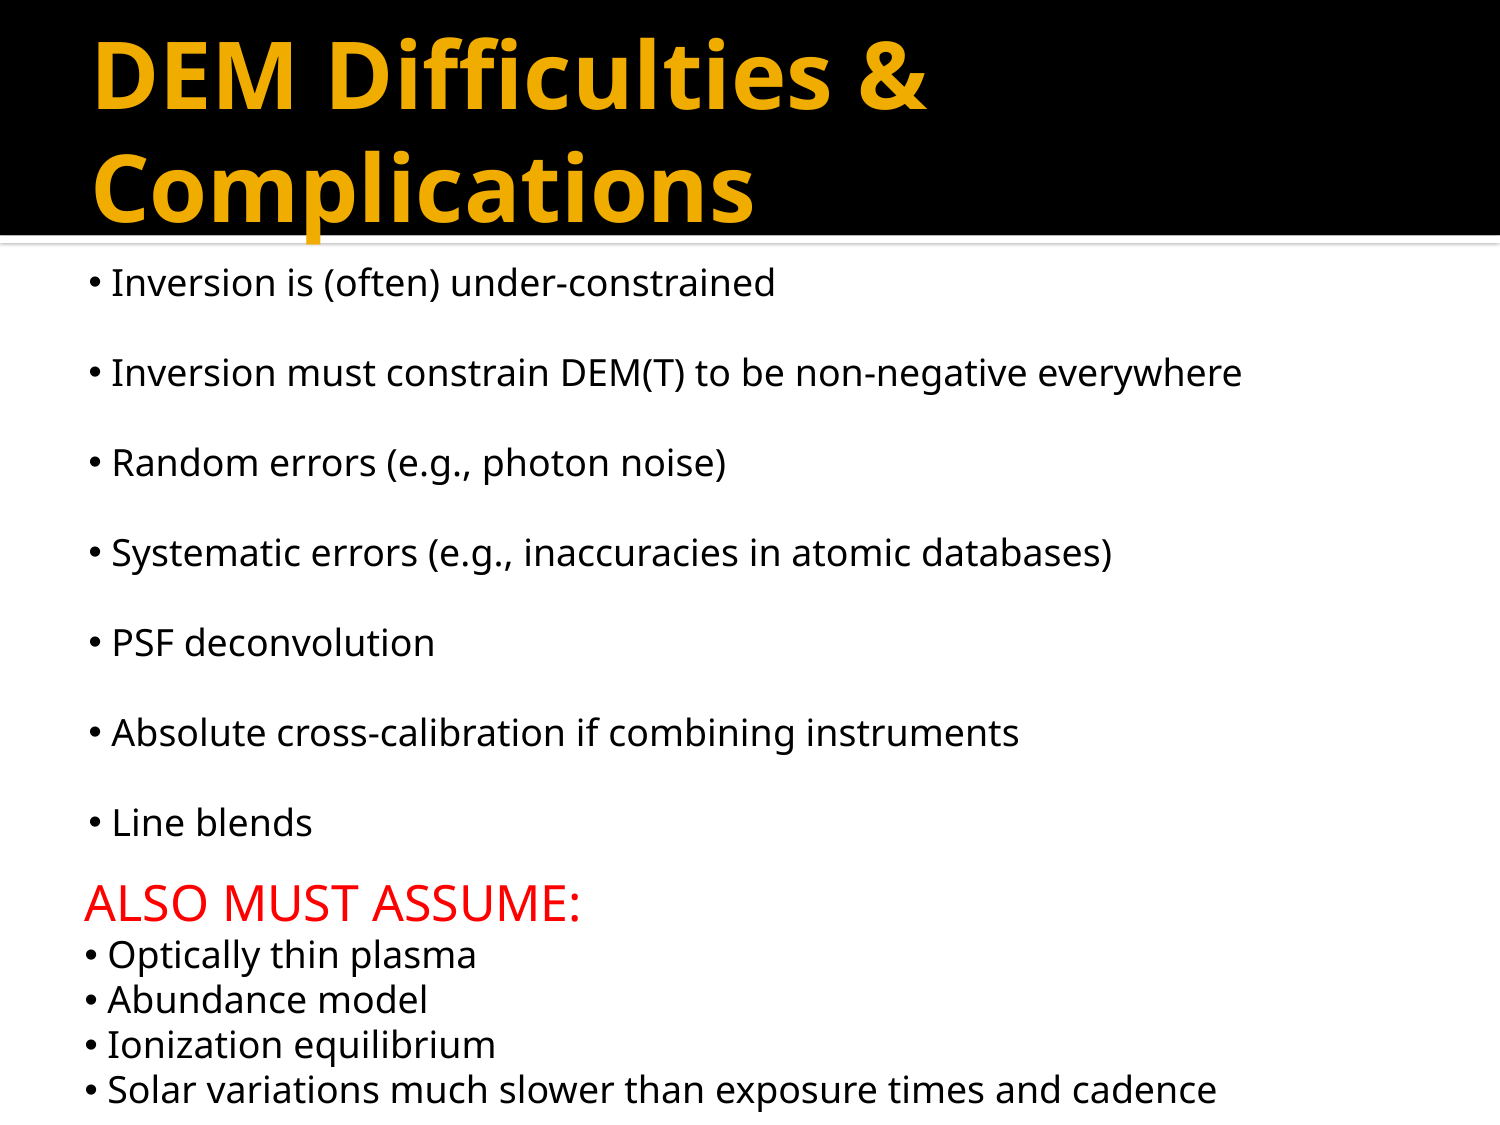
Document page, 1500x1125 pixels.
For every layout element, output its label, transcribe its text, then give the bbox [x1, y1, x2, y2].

text_box Inversion is (often) under-constrained Inversion must constrain DEM(T) to be non-negative everywhere Random errors (e.g., photon noise) Systematic errors (e.g., inaccuracies in atomic databases) PSF deconvolution Absolute cross-calibration if combining instruments Line blends [73, 251, 1259, 852]
title DEM Difficulties & Complications [75, 25, 1425, 231]
text_box ALSO MUST ASSUME: Optically thin plasma Abundance model Ionization equilibrium Solar variations much slower than exposure times and cadence [69, 864, 1234, 1119]
